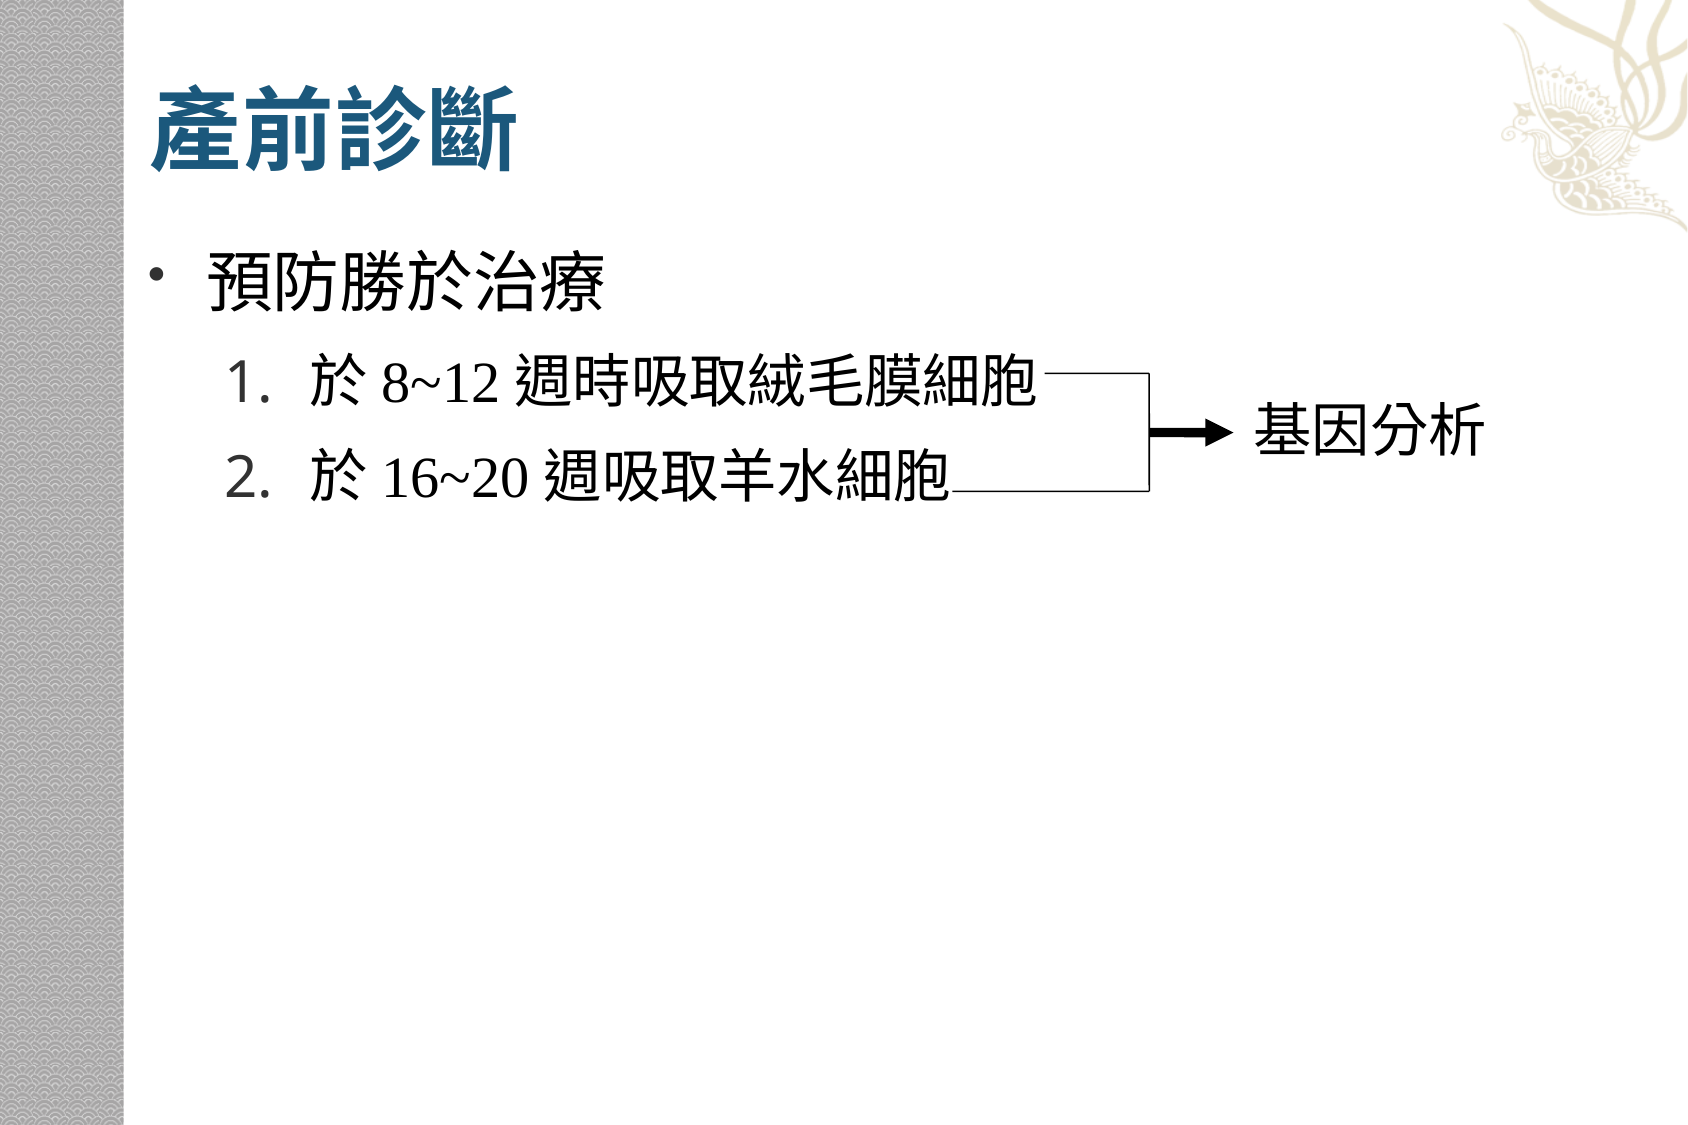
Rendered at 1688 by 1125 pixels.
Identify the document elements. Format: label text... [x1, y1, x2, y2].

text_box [951, 372, 1235, 492]
text_box 基因分析 [1260, 385, 1502, 471]
title 產前診斷 [135, 45, 1520, 209]
list 預防勝於治療 於8~12週時吸取絨毛膜細胞 於16~20週吸取羊水細胞 [134, 231, 1589, 1036]
